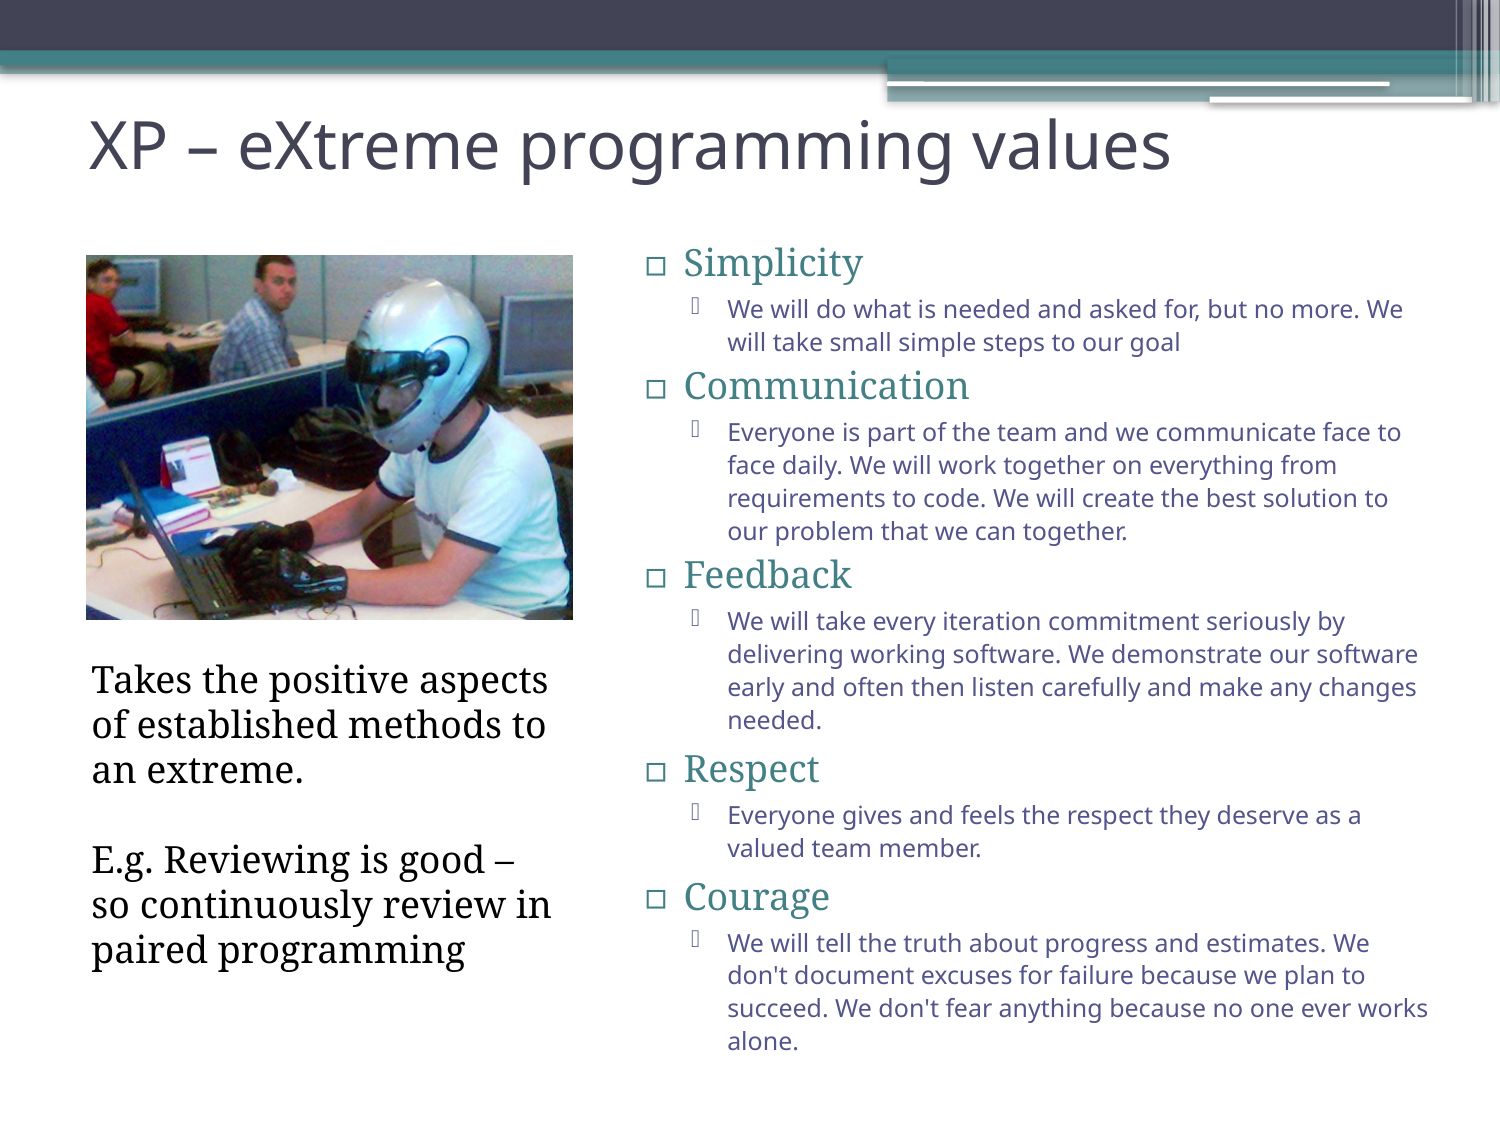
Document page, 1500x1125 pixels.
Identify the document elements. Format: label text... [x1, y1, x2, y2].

list Simplicity We will do what is needed and asked for, but no more. We will take small simple steps to our goal Communication Everyone is part of the team and we communicate face to face daily. We will work together on everything from requirements to code. We will create the best solution to our problem that we can together. Feedback We will take every iteration commitment seriously by delivering working software. We demonstrate our software early and often then listen carefully and make any changes needed. Respect Everyone gives and feels the respect they deserve as a valued team member. Courage We will tell the truth about progress and estimates. We don't document excuses for failure because we plan to succeed. We don't fear anything because no one ever works alone. [561, 231, 1449, 1102]
picture [86, 255, 574, 621]
title XP – eXtreme programming values [75, 70, 1425, 215]
text_box Takes the positive aspects of established methods to an extreme. E.g. Reviewing is good – so continuously review in paired programming [76, 648, 573, 979]
